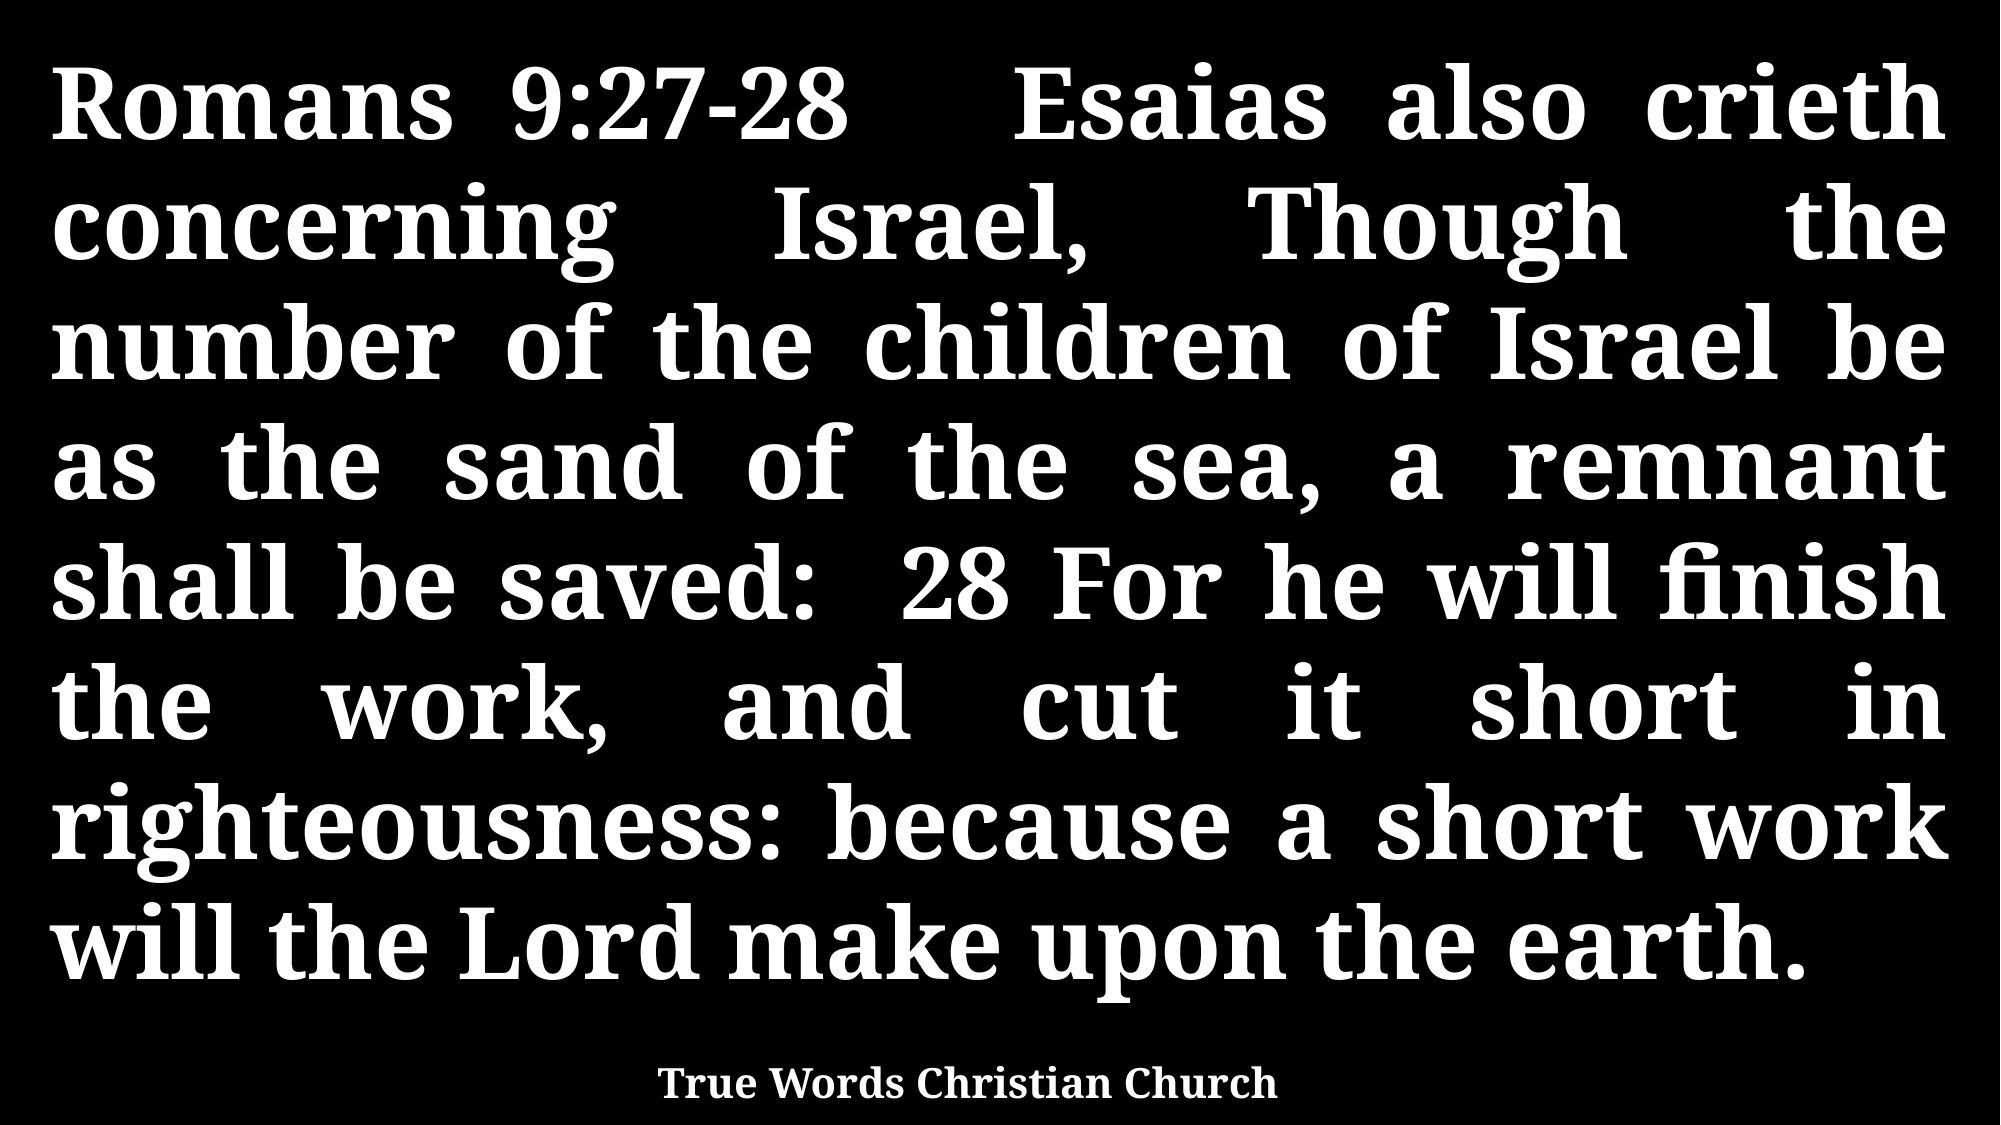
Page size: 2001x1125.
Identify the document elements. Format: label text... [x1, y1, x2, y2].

text_box Romans 9:27-28 Esaias also crieth concerning Israel, Though the number of the children of Israel be as the sand of the sea, a remnant shall be saved: 28 For he will finish the work, and cut it short in righteousness: because a short work will the Lord make upon the earth. [35, 32, 1965, 1007]
text_box True Words Christian Church [642, 1049, 1294, 1114]
